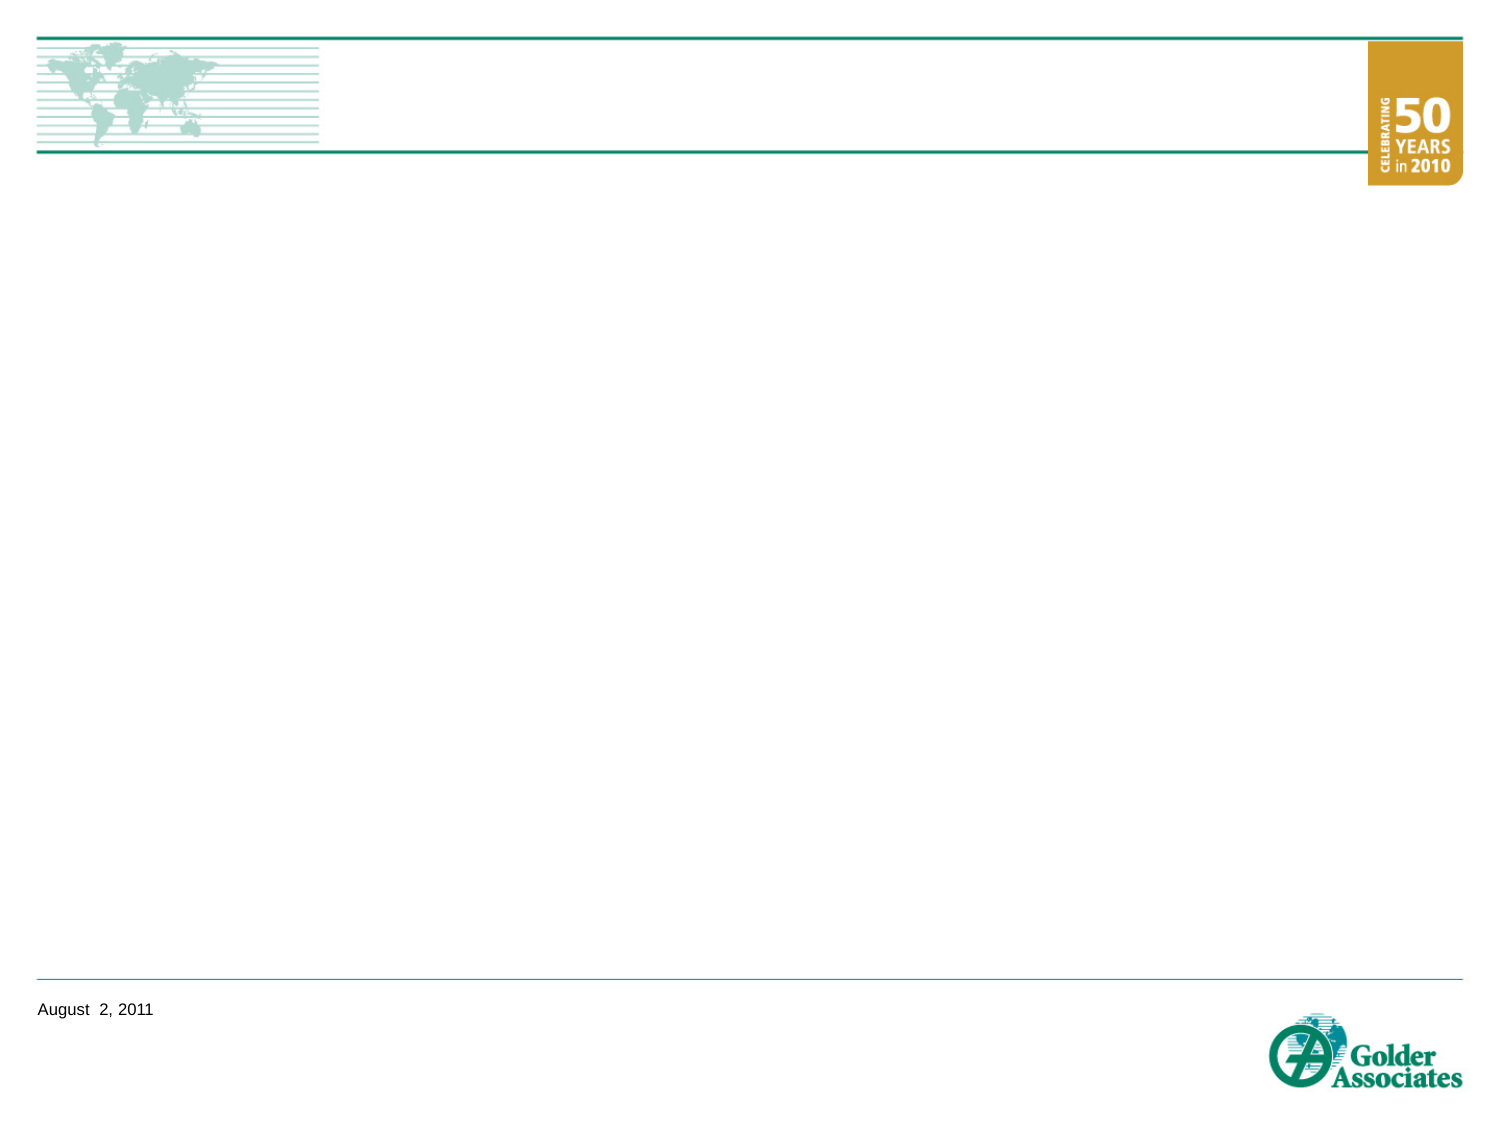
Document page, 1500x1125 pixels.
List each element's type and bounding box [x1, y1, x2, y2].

slide_number [37, 999, 388, 1020]
picture [0, 0, 1500, 1125]
